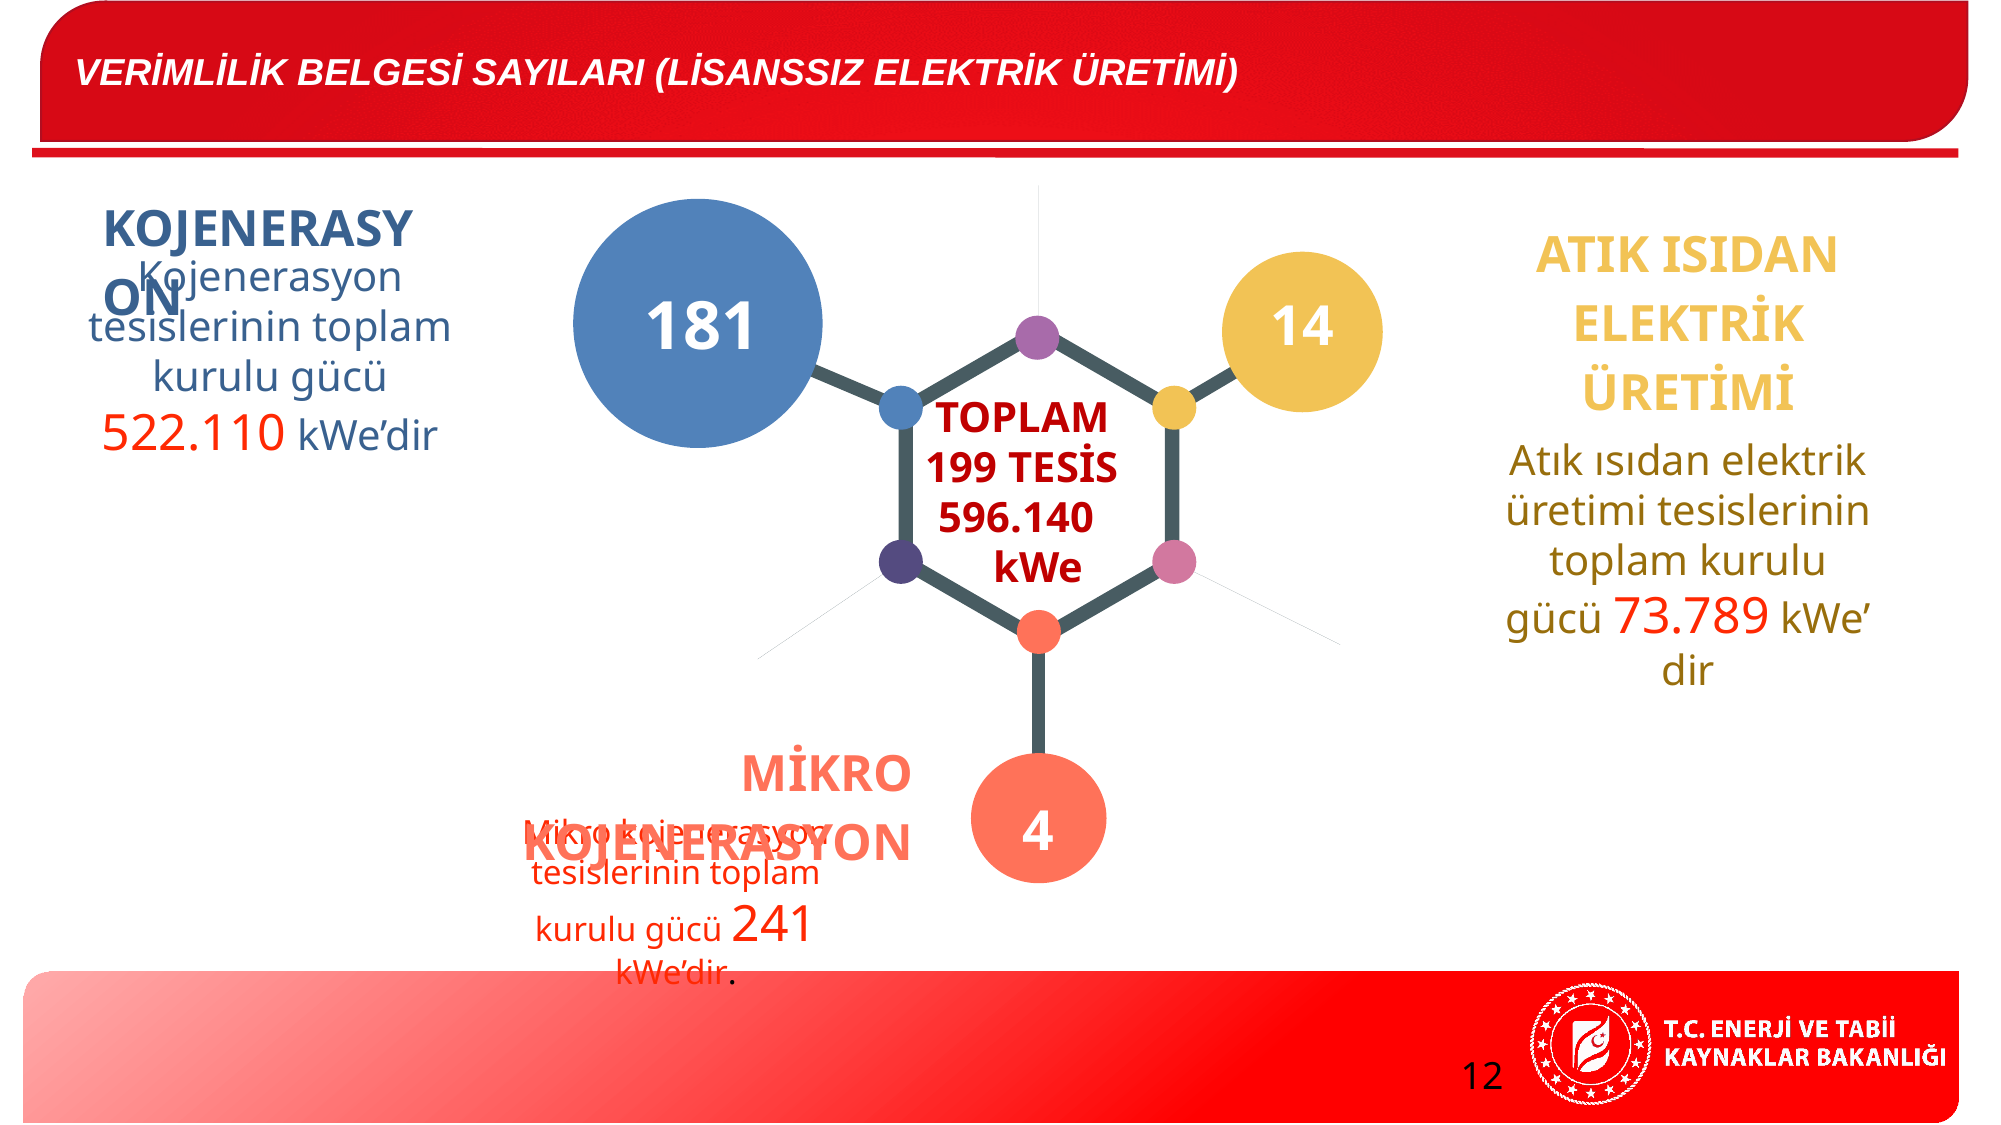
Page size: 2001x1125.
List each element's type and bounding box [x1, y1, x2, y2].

text_box [23, 1, 1968, 1123]
